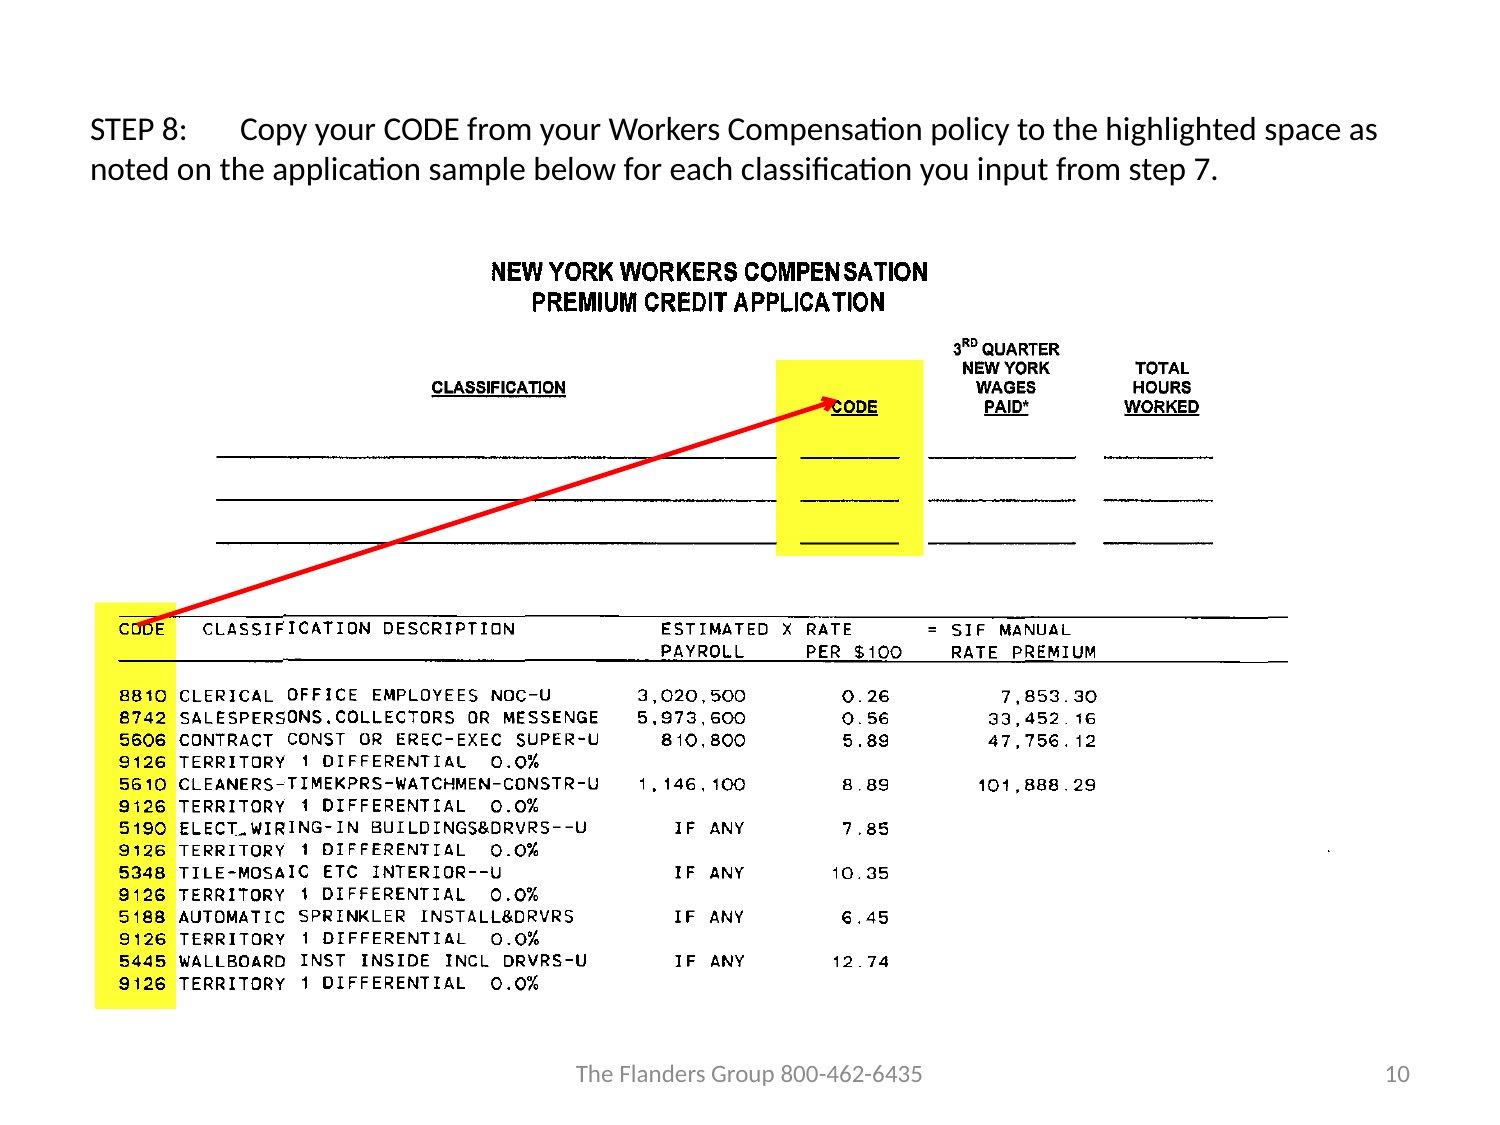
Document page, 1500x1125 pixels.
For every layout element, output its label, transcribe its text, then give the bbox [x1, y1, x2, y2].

footer The Flanders Group 800-462-6435 [512, 1042, 988, 1103]
slide_number 10 [1074, 1042, 1425, 1103]
picture [49, 574, 1366, 1009]
title STEP 8: Copy your CODE from your Workers Compensation policy to the highlighted space as noted on the application sample below for each classification you input from step 7. [75, 45, 1425, 223]
picture [24, 224, 1454, 556]
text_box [137, 399, 838, 626]
